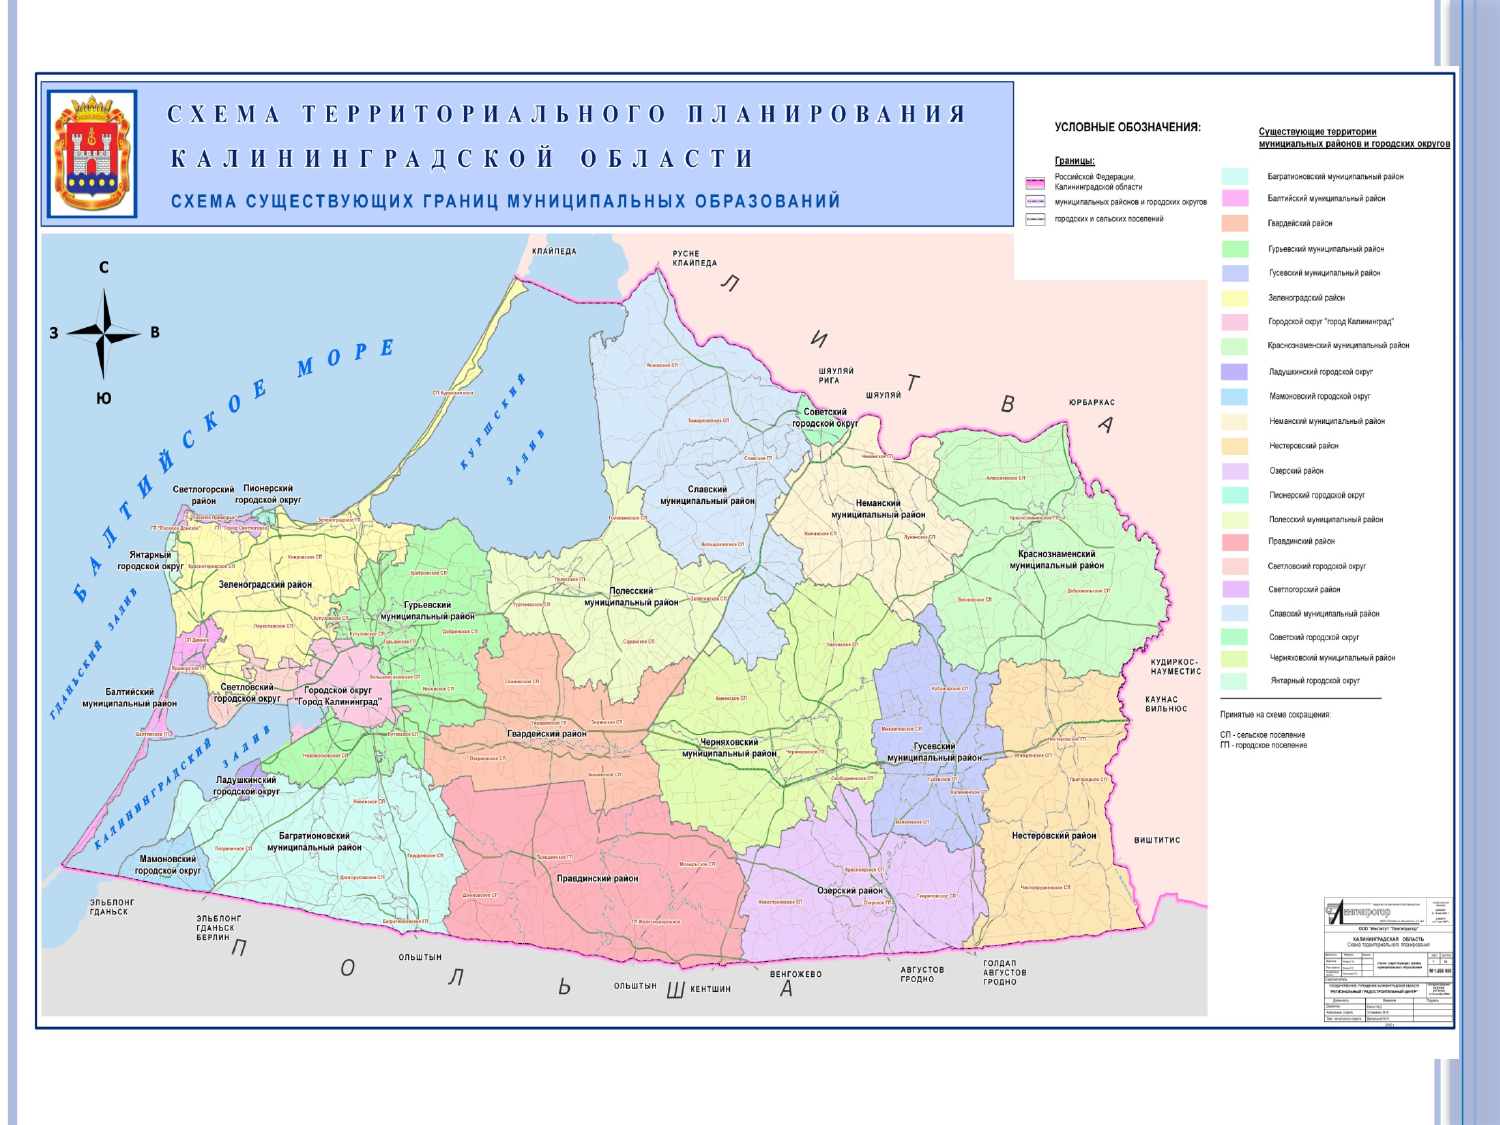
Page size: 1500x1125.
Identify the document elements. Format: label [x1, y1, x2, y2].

list [28, 65, 1460, 1060]
